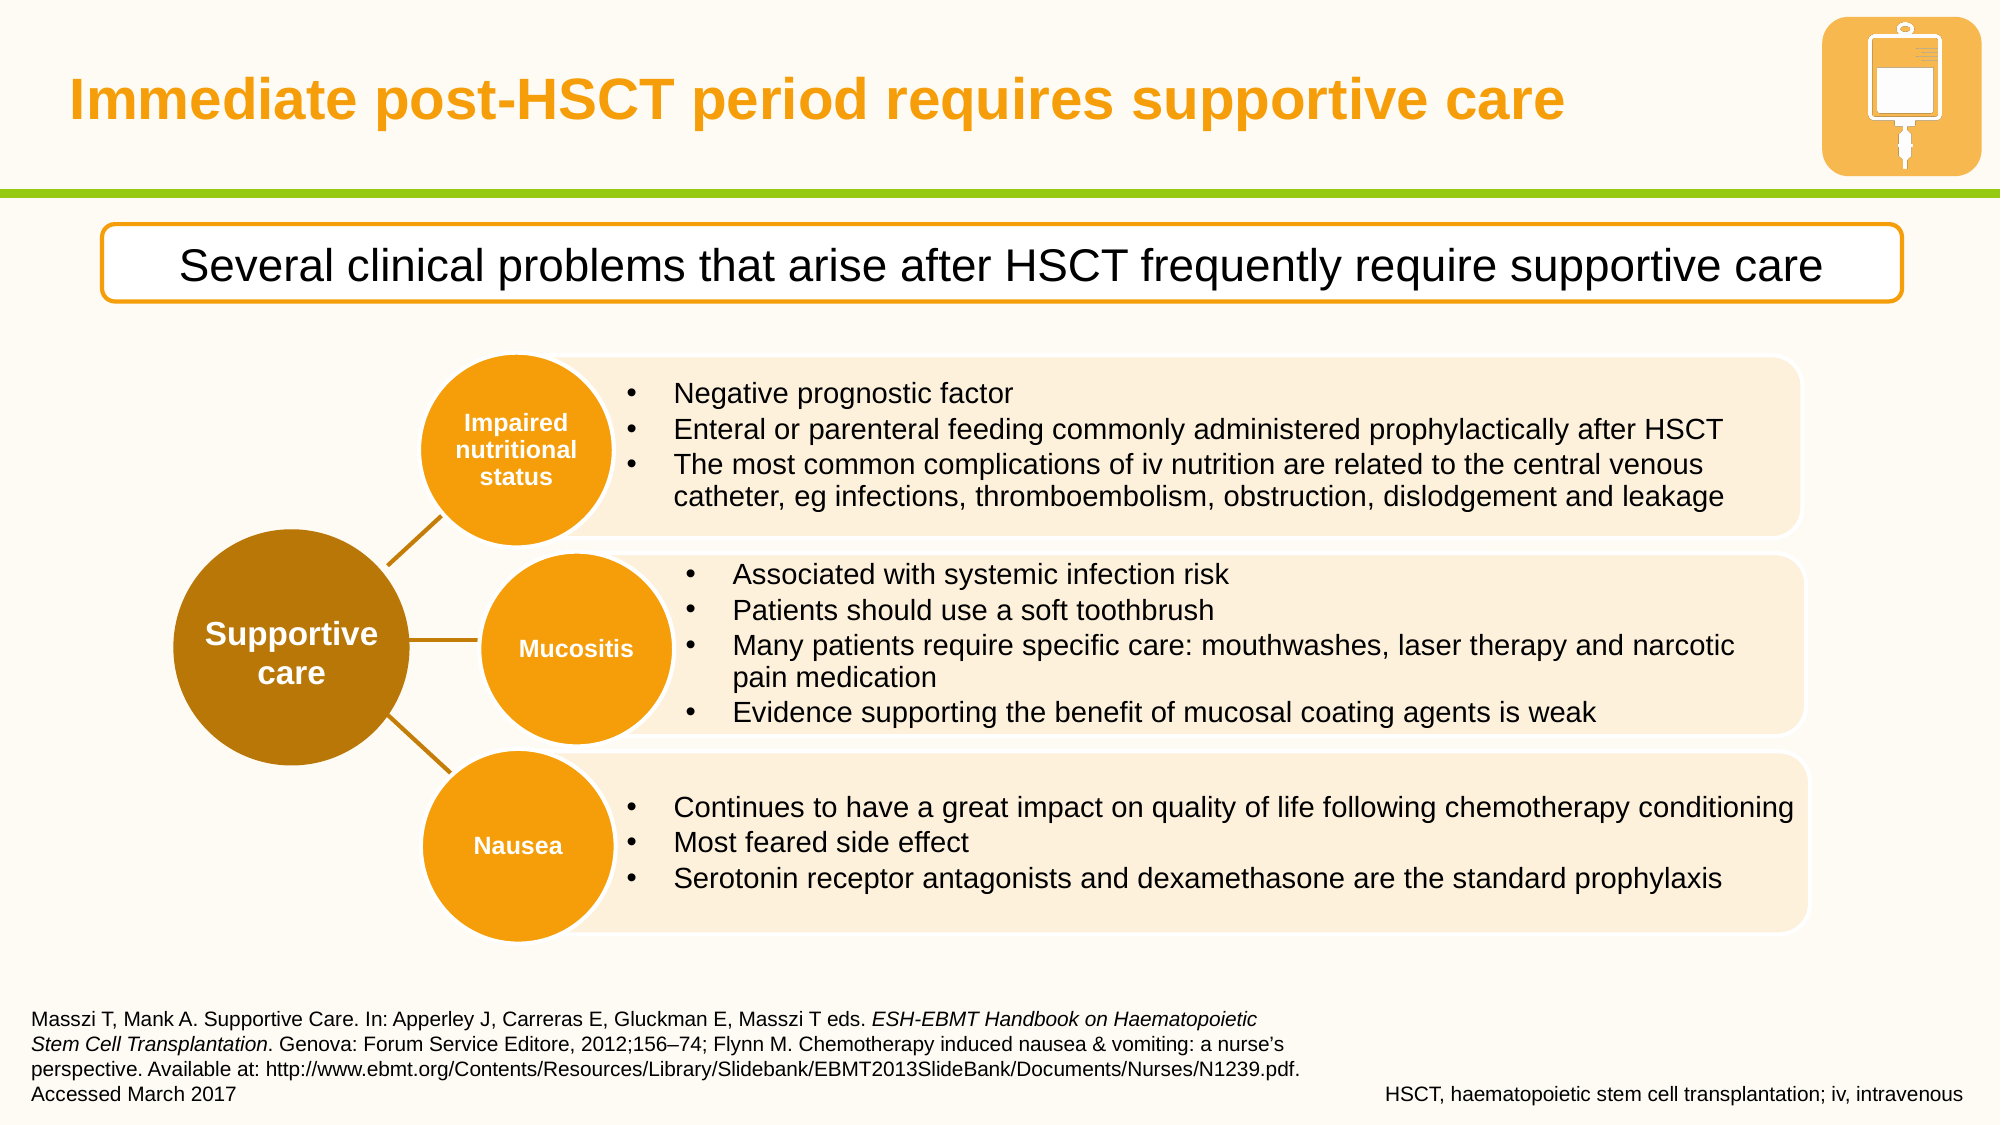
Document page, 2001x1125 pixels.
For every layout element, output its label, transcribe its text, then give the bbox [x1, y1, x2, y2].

text_box Nausea [418, 746, 618, 946]
text_box Negative prognostic factor Enteral or parenteral feeding commonly administered prophylactically after HSCT The most common complications of iv nutrition are related to the central venous catheter, eg infections, thromboembolism, obstruction, dislodgement and leakage [626, 356, 1798, 535]
text_box Associated with systemic infection risk Patients should use a soft toothbrush Many patients require specific care: mouthwashes, laser therapy and narcotic pain medication Evidence supporting the benefit of mucosal coating agents is weak [685, 555, 1800, 733]
text_box Supportive care [180, 604, 403, 699]
text_box Continues to have a great impact on quality of life following chemotherapy conditioning Most feared side effect Serotonin receptor antagonists and dexamethasone are the standard prophylaxis [626, 782, 1805, 905]
text_box [544, 749, 1813, 937]
list Masszi T, Mank A. Supportive Care. In: Apperley J, Carreras E, Gluckman E, Masszi T eds. ESH-EBMT Handbook on Haematopoietic Stem Cell Transplantation. Genova: Forum Service Editore, 2012;156–74; Flynn M. Chemotherapy induced nausea & vomiting: a nurse’s perspective. Available at: http://www.ebmt.org/Contents/Resources/Library/Slidebank/EBMT2013SlideBank/Documents/Nurses/N1239.pdf. Accessed March 2017 [16, 1065, 787, 1113]
text_box [386, 514, 443, 568]
text_box [171, 527, 412, 693]
text_box [1798, 366, 1805, 528]
title Immediate post-HSCT period requires supportive care [55, 13, 1823, 180]
text_box [543, 353, 1790, 541]
text_box Impaired nutritional status [416, 350, 616, 550]
text_box [594, 550, 1794, 739]
text_box [389, 715, 452, 774]
text_box [412, 638, 477, 642]
text_box [1800, 562, 1809, 728]
text_box Mucositis [477, 549, 677, 749]
text_box Several clinical problems that arise after HSCT frequently require supportive care [99, 222, 1905, 304]
picture [1868, 22, 1942, 171]
text_box [182, 699, 400, 768]
list HSCT, haematopoietic stem cell transplantation; iv, intravenous [787, 1065, 1985, 1113]
